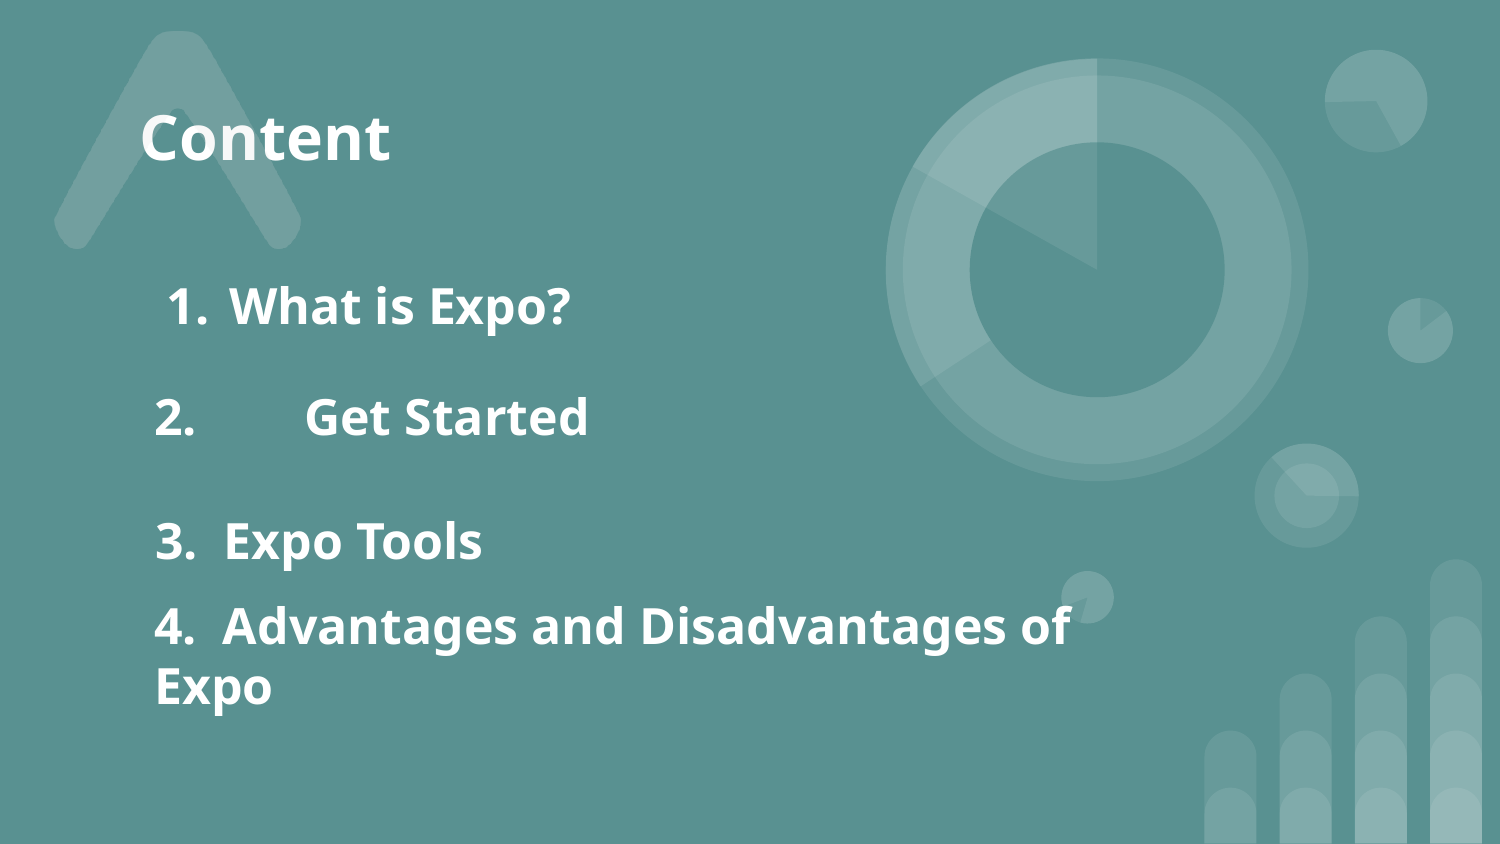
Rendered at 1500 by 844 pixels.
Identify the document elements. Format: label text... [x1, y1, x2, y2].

picture [53, 31, 301, 250]
title Content [305, 84, 823, 187]
title 4. Advantages and Disadvantages of Expo [139, 603, 1212, 706]
title 3. Expo Tools [140, 488, 839, 591]
title What is Expo? [139, 253, 838, 356]
title 2. Get Started [139, 364, 838, 467]
